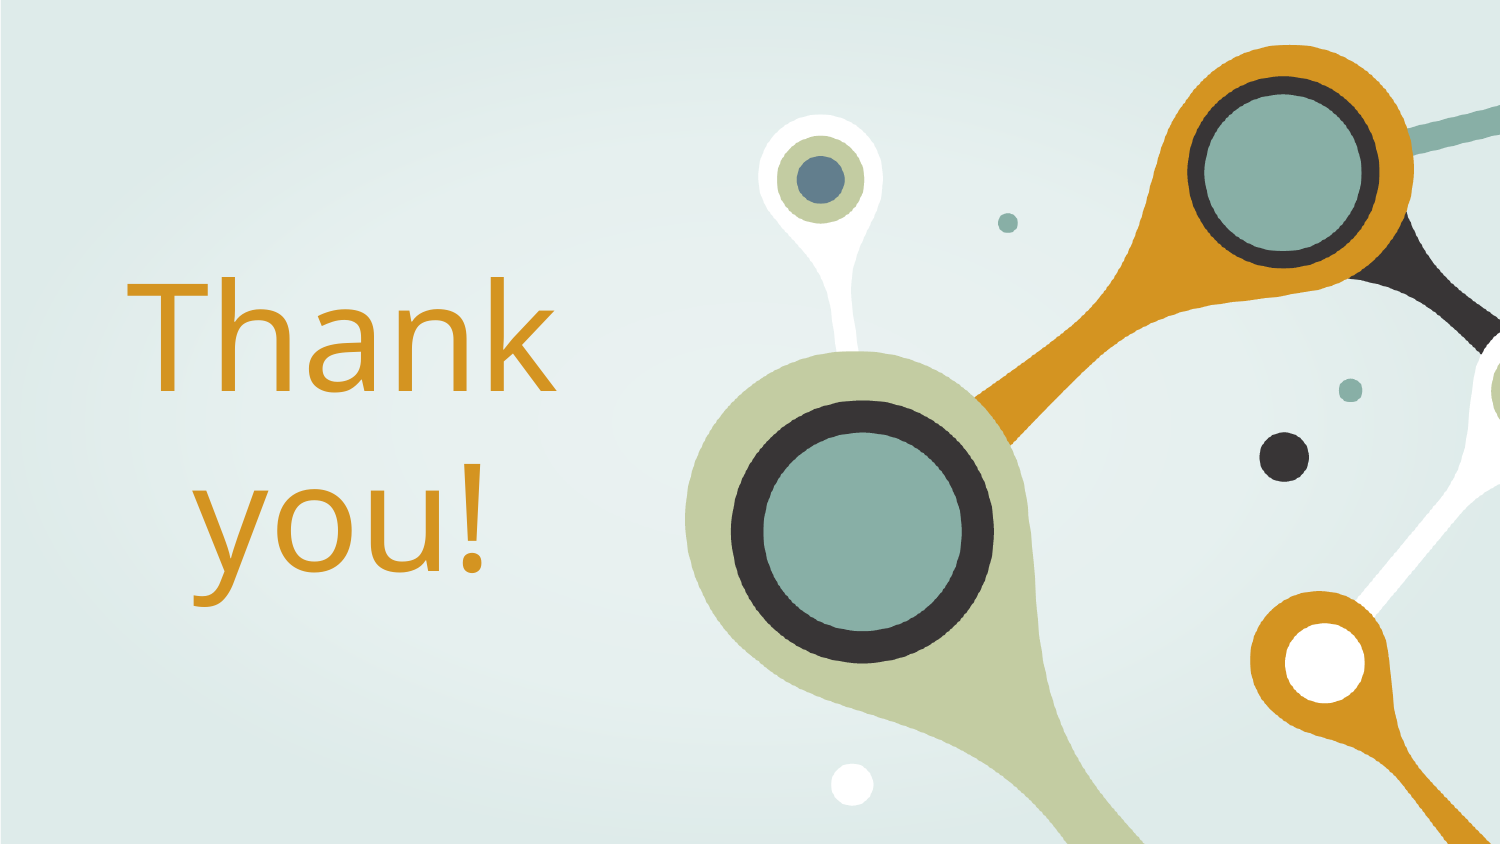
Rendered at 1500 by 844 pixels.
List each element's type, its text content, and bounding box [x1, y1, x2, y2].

picture [0, 0, 1500, 844]
title Thank you! [10, 300, 675, 544]
